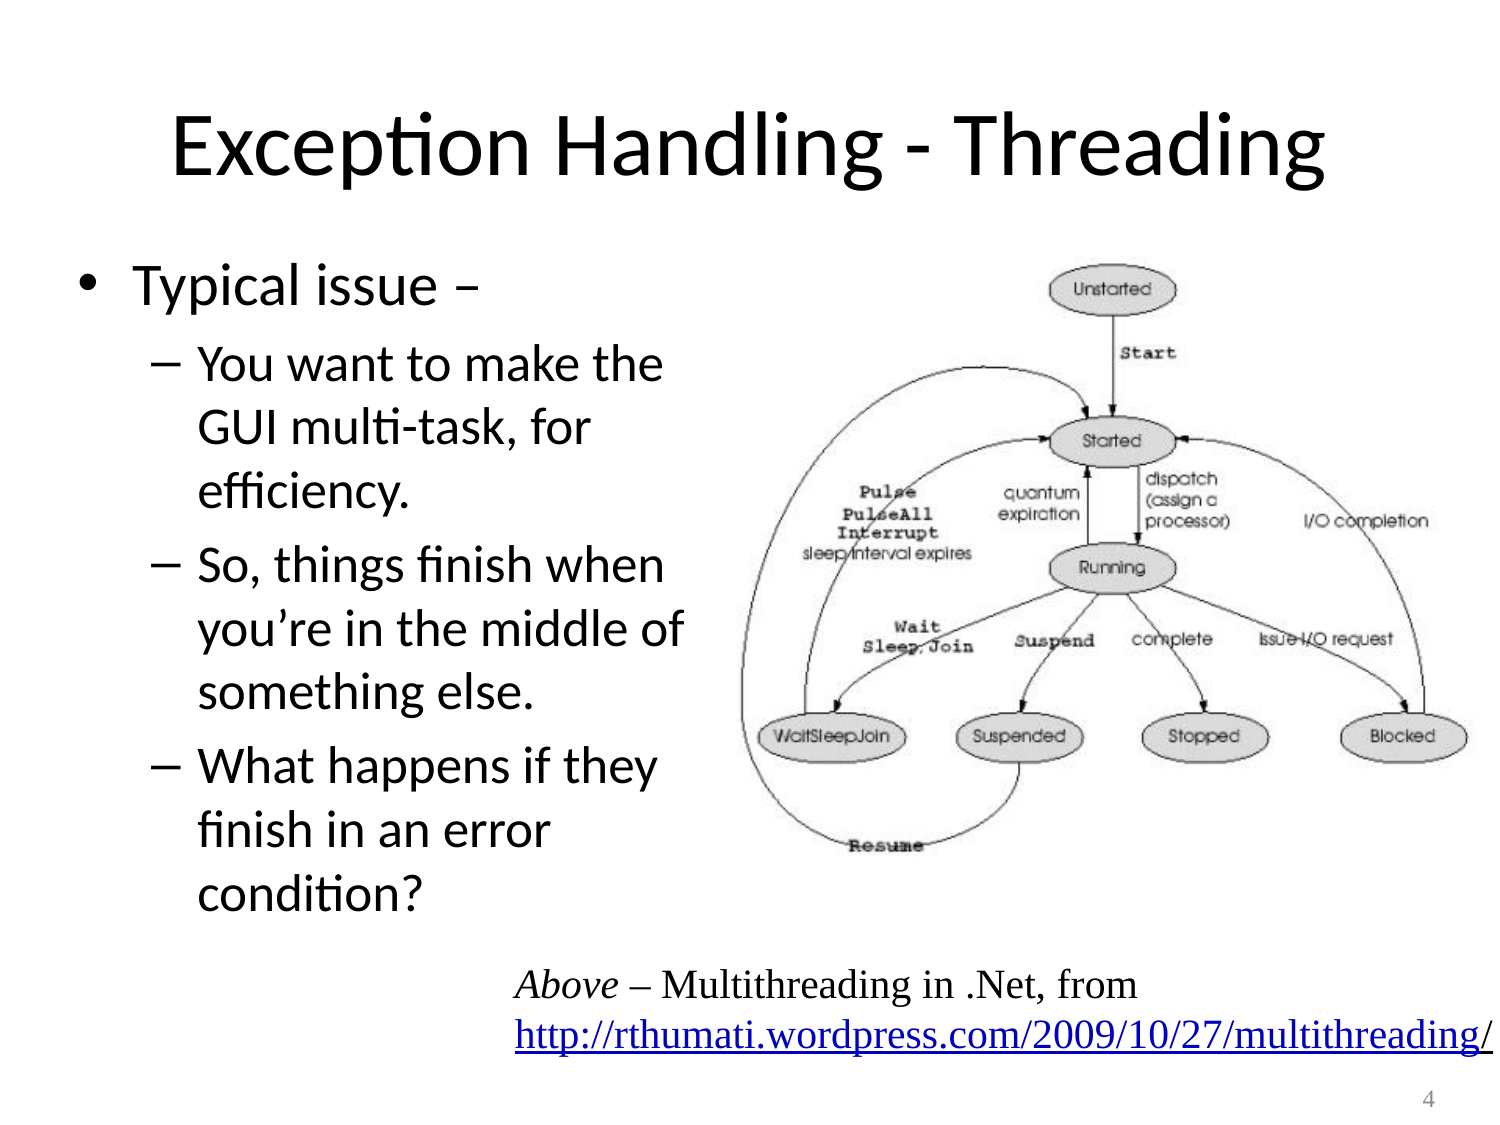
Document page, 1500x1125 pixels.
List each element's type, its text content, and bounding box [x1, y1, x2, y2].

list Typical issue – You want to make the GUI multi-task, for efficiency. So, things finish when you’re in the middle of something else. What happens if they finish in an error condition? [62, 237, 700, 980]
text_box Above – Multithreading in .Net, from http://rthumati.wordpress.com/2009/10/27/multithreading/ [500, 949, 1500, 1065]
title Exception Handling - Threading [75, 45, 1425, 233]
picture [712, 255, 1480, 880]
